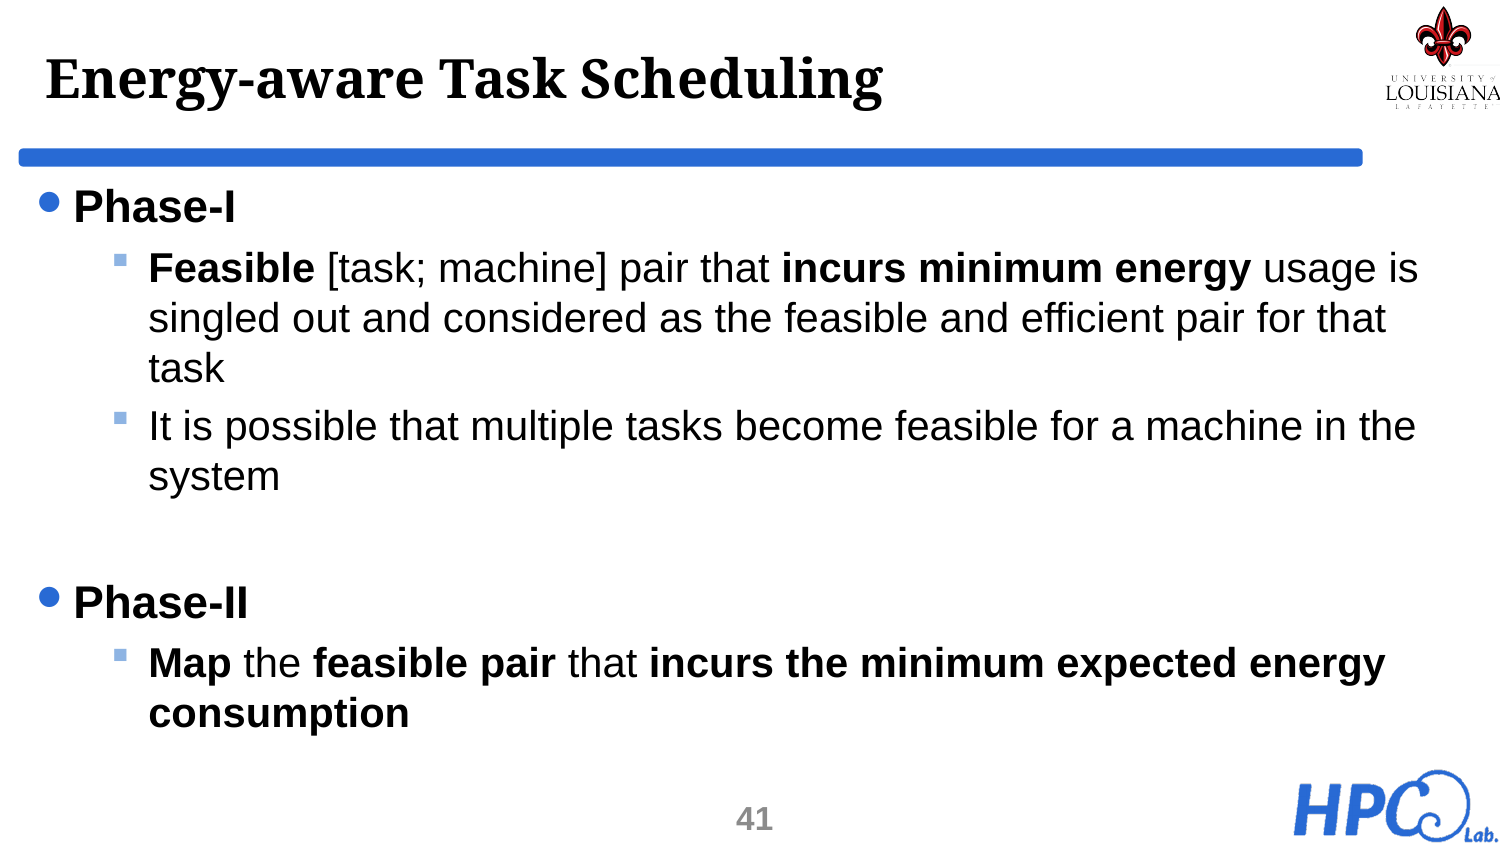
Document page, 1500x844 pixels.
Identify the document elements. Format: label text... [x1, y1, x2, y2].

slide_number 41 [579, 794, 930, 840]
picture [1291, 768, 1500, 844]
picture [1385, 6, 1500, 109]
list Phase-I Feasible [task; machine] pair that incurs minimum energy usage is singled out and considered as the feasible and efficient pair for that task It is possible that multiple tasks become feasible for a machine in the system Phase-II Map the feasible pair that incurs the minimum expected energy consumption [20, 169, 1450, 781]
title Energy-aware Task Scheduling [30, 14, 1366, 140]
